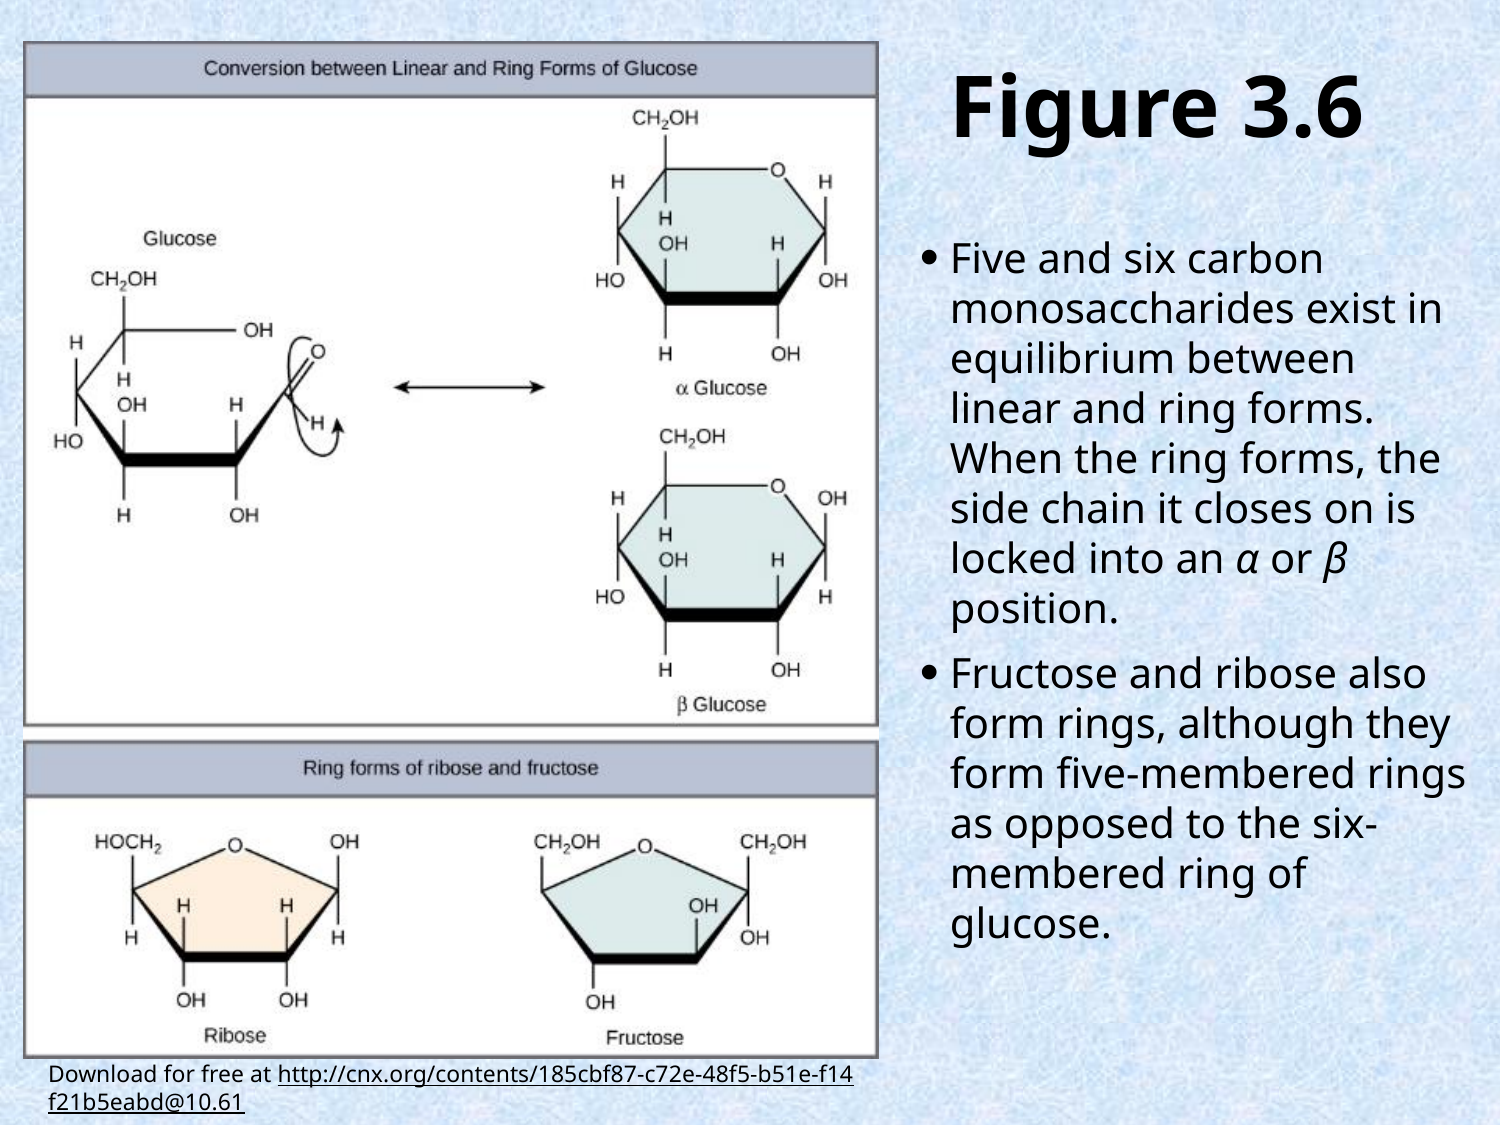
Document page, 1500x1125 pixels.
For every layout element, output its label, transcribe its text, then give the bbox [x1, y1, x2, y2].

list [0, 40, 898, 1060]
title Figure 3.6 [934, 44, 1470, 163]
text_box Download for free at http://cnx.org/contents/185cbf87-c72e-48f5-b51e-f14 f21b5eabd@10.61 [33, 1068, 870, 1123]
list Five and six carbon monosaccharides exist in equilibrium between linear and ring forms. When the ring forms, the side chain it closes on is locked into an α or β position. Fructose and ribose also form rings, although they form five-membered rings as opposed to the six-membered ring of glucose. [902, 224, 1484, 908]
picture [0, 0, 1500, 1125]
